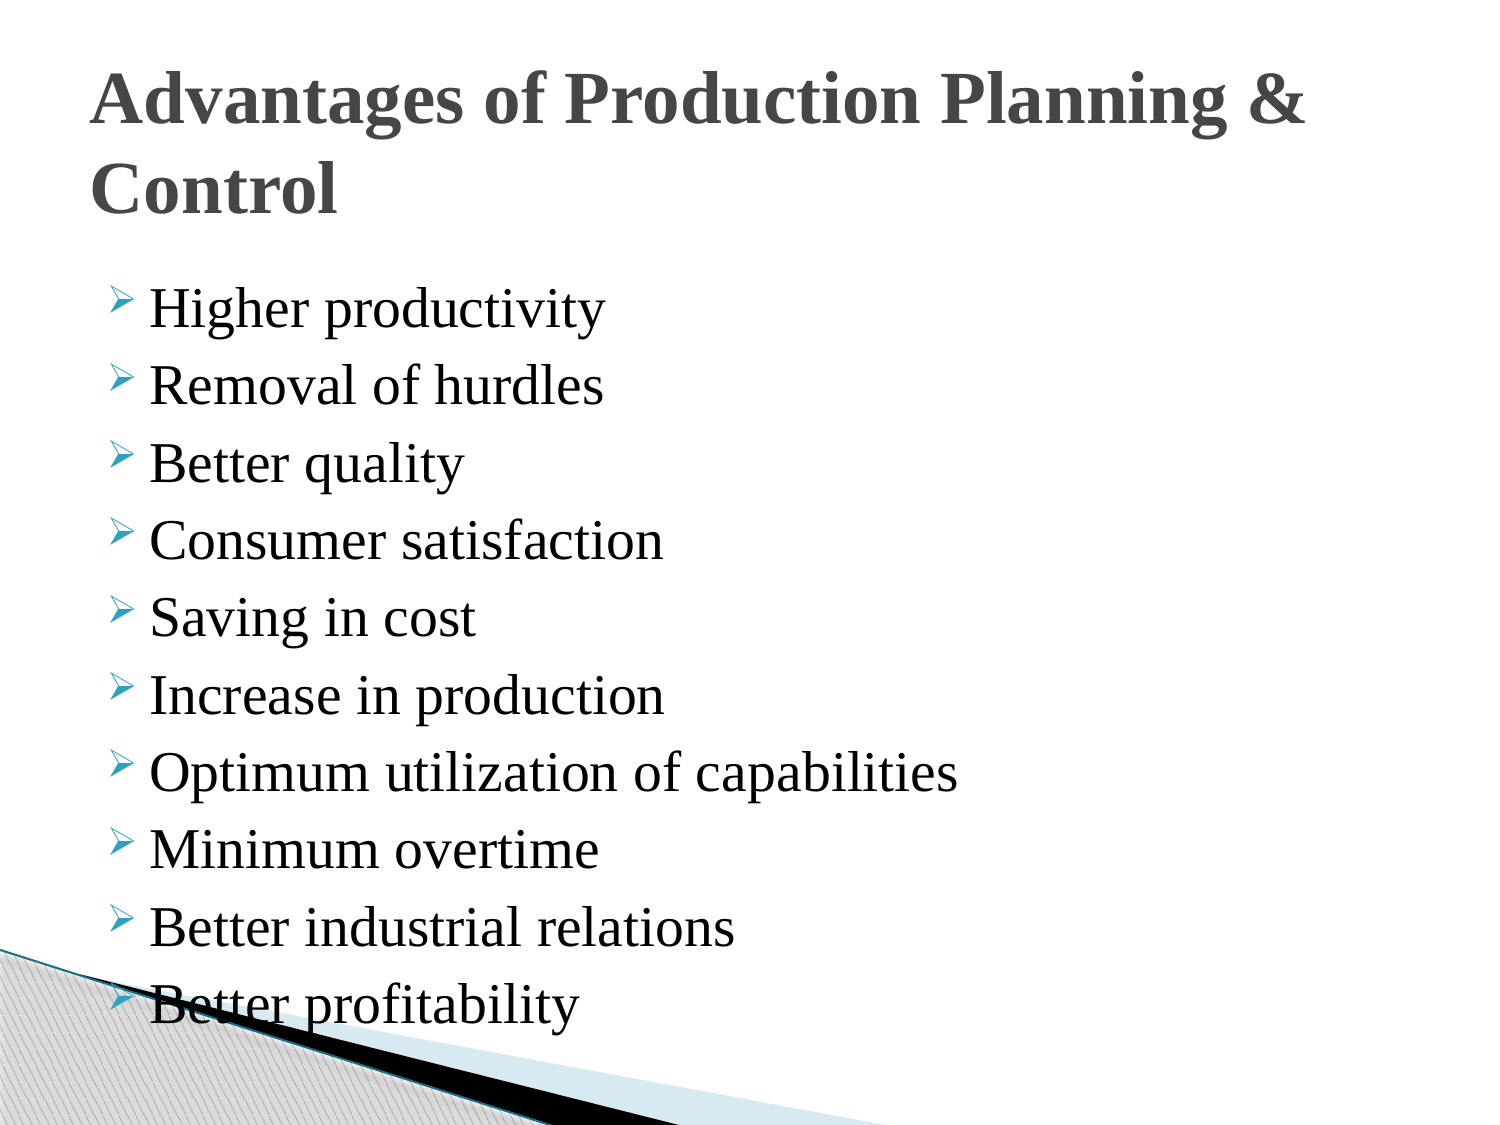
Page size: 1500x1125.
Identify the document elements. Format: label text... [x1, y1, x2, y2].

list Higher productivity Removal of hurdles Better quality Consumer satisfaction Saving in cost Increase in production Optimum utilization of capabilities Minimum overtime Better industrial relations Better profitability [75, 262, 1425, 1050]
title Advantages of Production Planning & Control [75, 45, 1425, 233]
